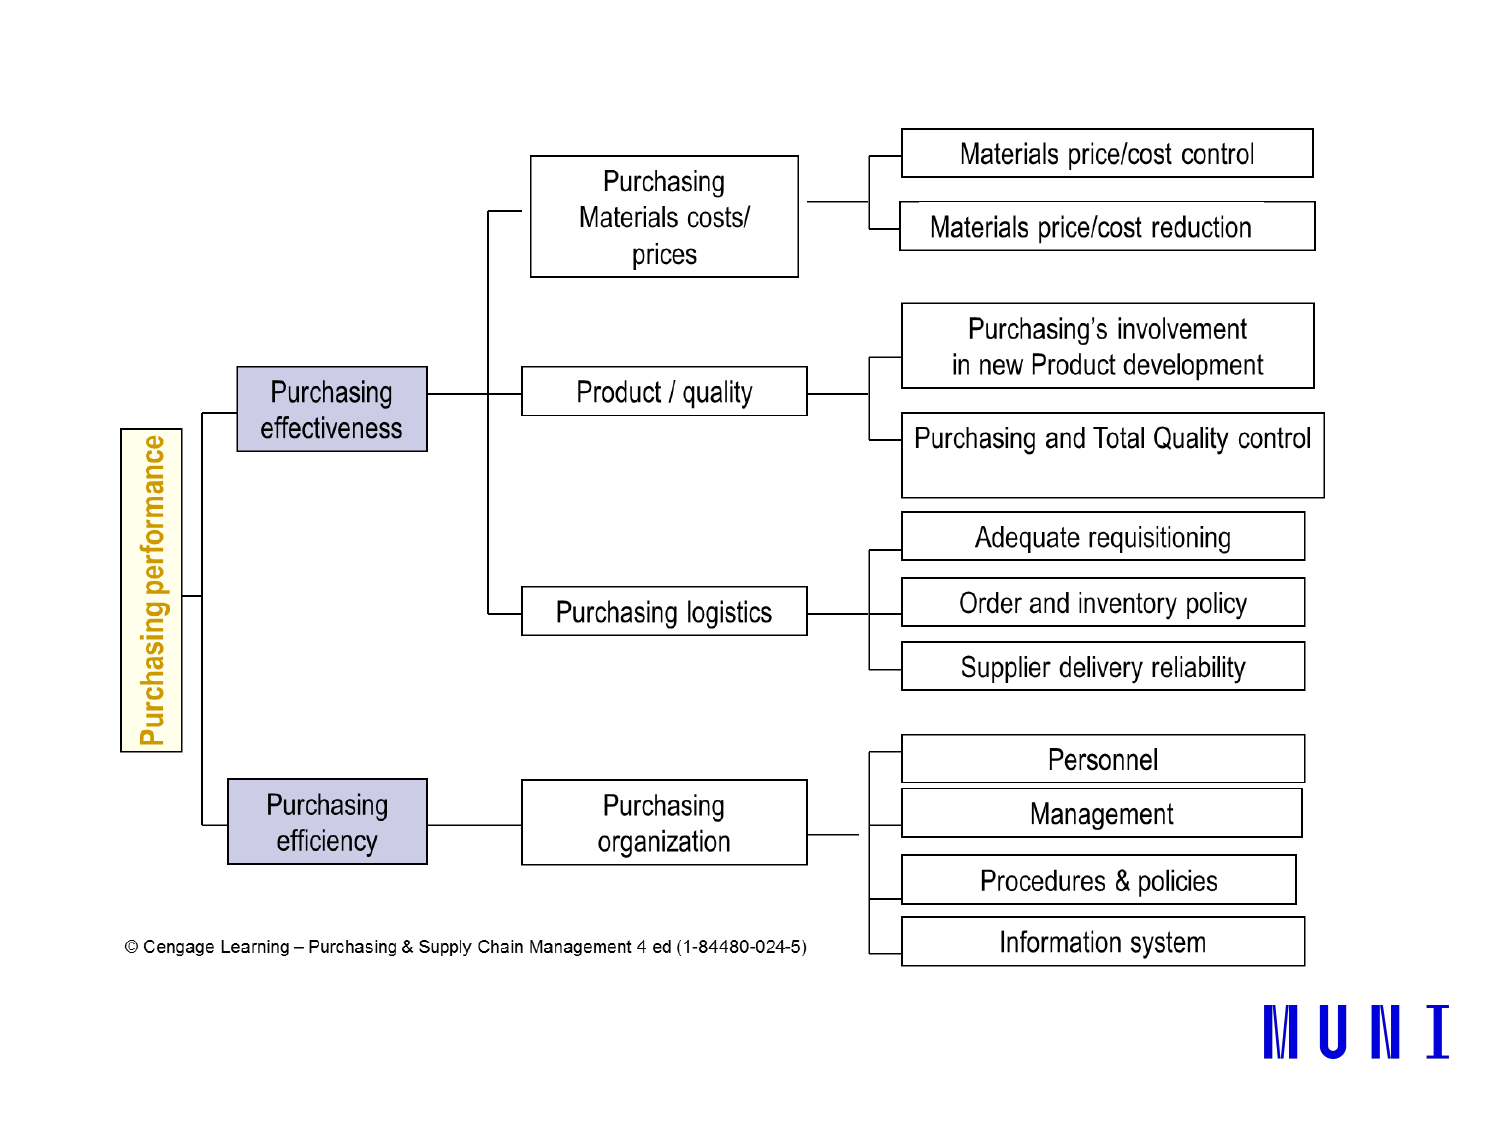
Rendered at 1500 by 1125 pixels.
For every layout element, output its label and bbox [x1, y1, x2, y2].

picture [1264, 1005, 1449, 1059]
picture [111, 125, 1330, 984]
